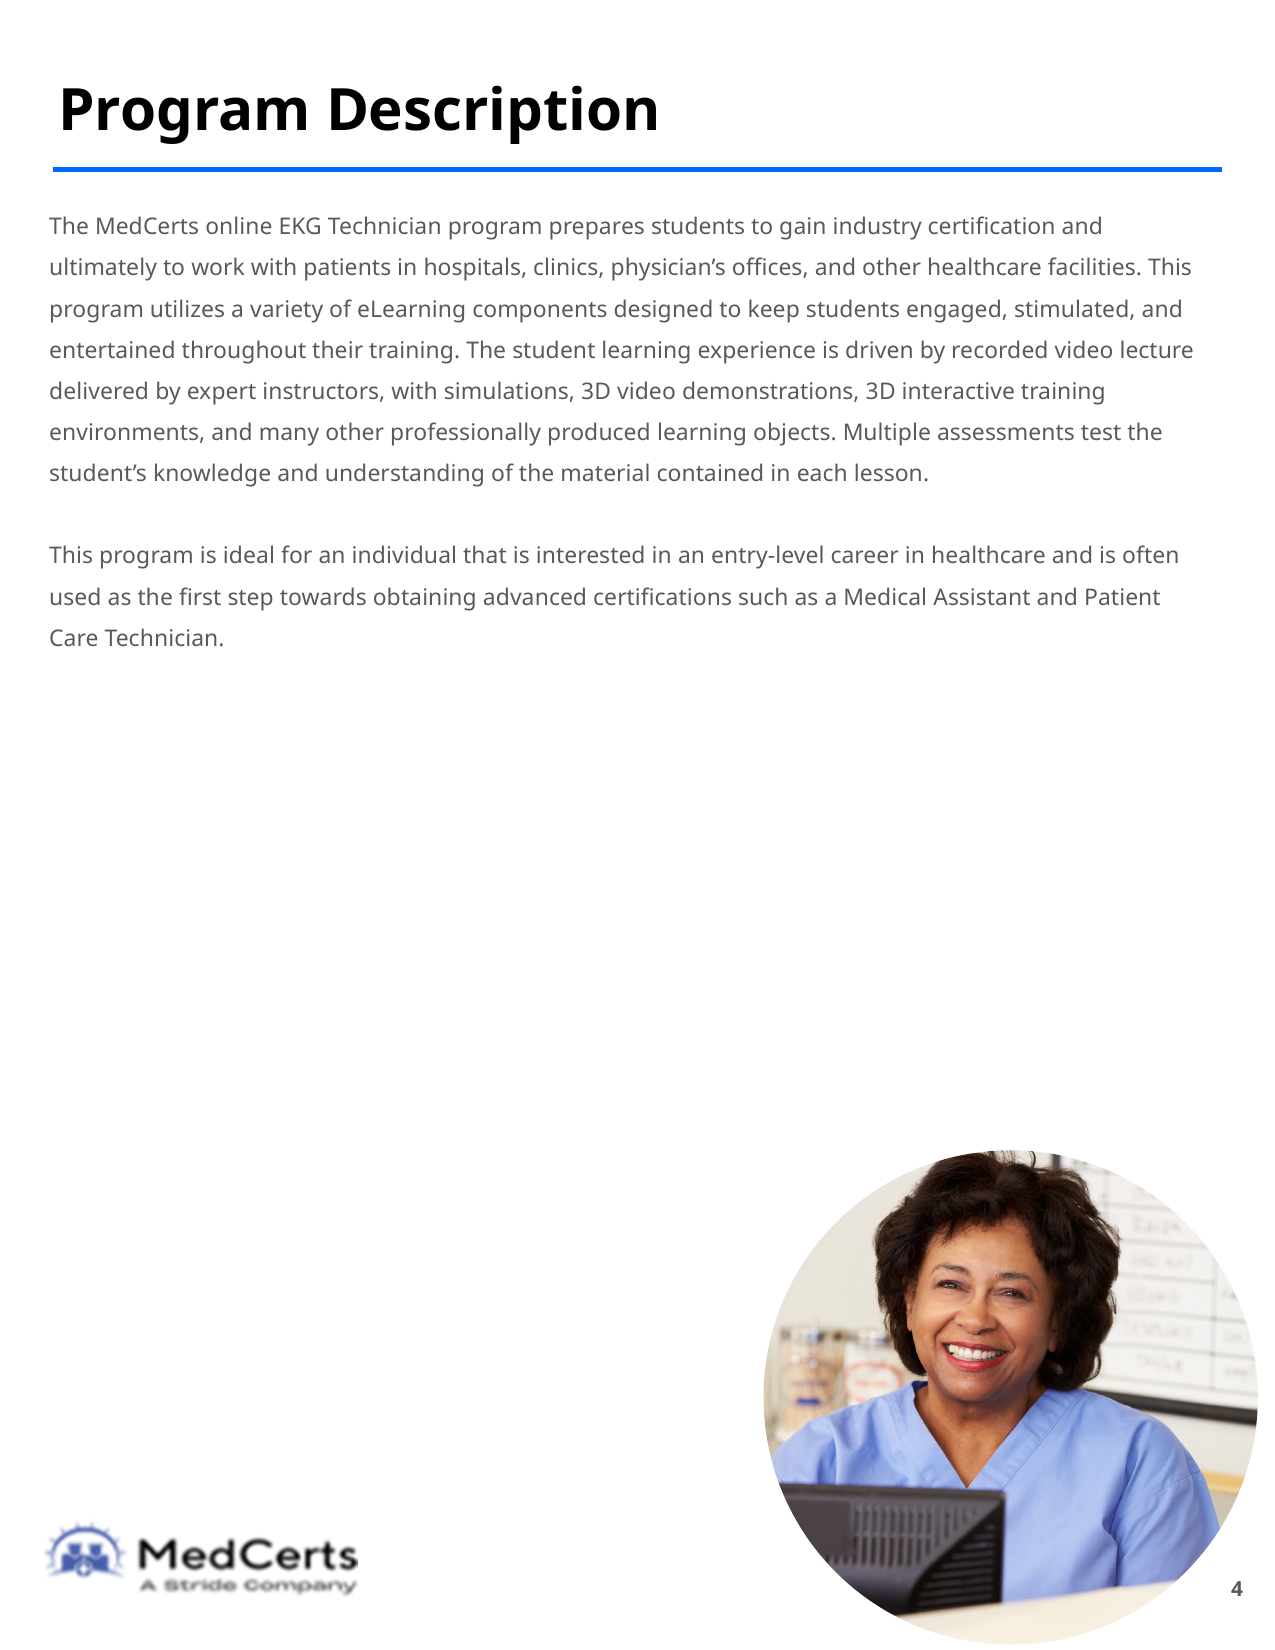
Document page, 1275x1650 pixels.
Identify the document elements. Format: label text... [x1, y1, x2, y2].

title Program Description [43, 57, 1232, 155]
picture [763, 1150, 1259, 1645]
list The MedCerts online EKG Technician program prepares students to gain industry certification and ultimately to work with patients in hospitals, clinics, physician’s offices, and other healthcare facilities. This program utilizes a variety of eLearning components designed to keep students engaged, stimulated, and entertained throughout their training. The student learning experience is driven by recorded video lecture delivered by expert instructors, with simulations, 3D video demonstrations, 3D interactive training environments, and many other professionally produced learning objects. Multiple assessments test the student’s knowledge and understanding of the material contained in each lesson. This program is ideal for an individual that is interested in an entry-level career in healthcare and is often used as the first step towards obtaining advanced certifications such as a Medical Assistant and Patient Care Technician. [34, 183, 1223, 1559]
picture [42, 1514, 358, 1603]
